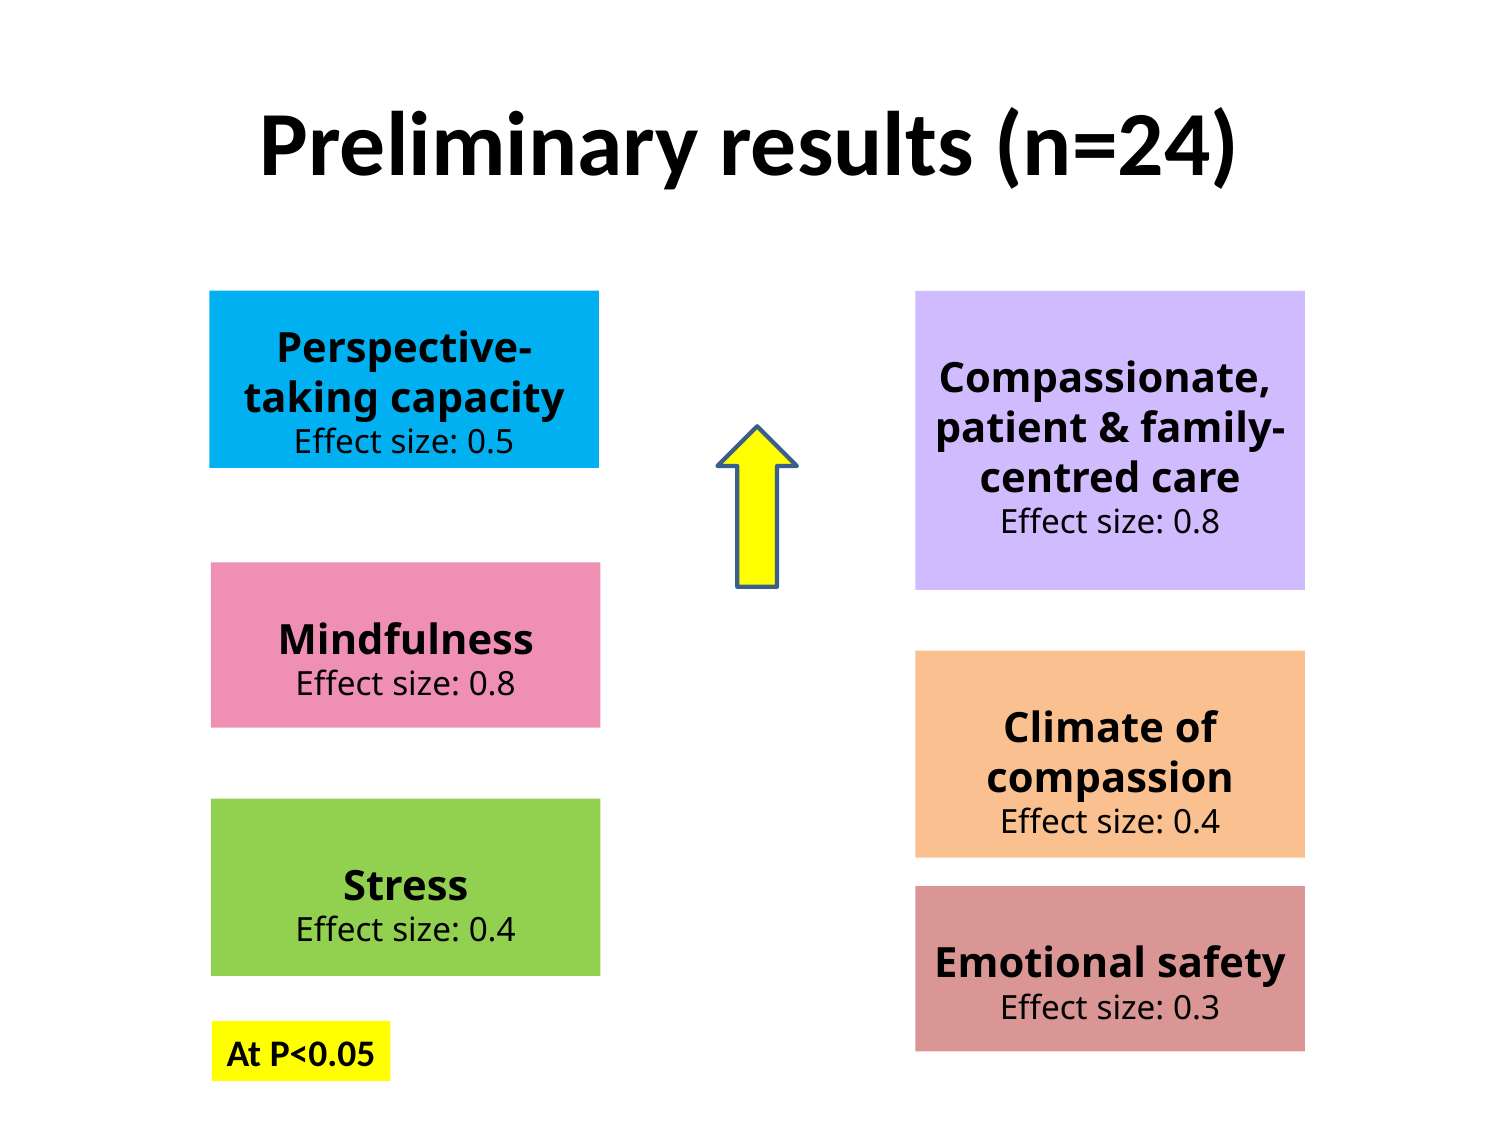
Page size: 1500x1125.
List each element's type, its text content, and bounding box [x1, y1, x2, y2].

text_box Climate of compassion Effect size: 0.4 [915, 650, 1305, 858]
text_box Emotional safety Effect size: 0.3 [915, 886, 1305, 1052]
text_box Mindfulness Effect size: 0.8 [210, 562, 601, 728]
text_box Stress Effect size: 0.4 [210, 798, 601, 976]
text_box At P<0.05 [211, 1021, 391, 1081]
text_box Compassionate, patient & family-centred care Effect size: 0.8 [915, 290, 1305, 590]
title Preliminary results (n=24) [75, 45, 1425, 233]
text_box Perspective-taking capacity Effect size: 0.5 [209, 290, 599, 468]
text_box [715, 424, 799, 589]
